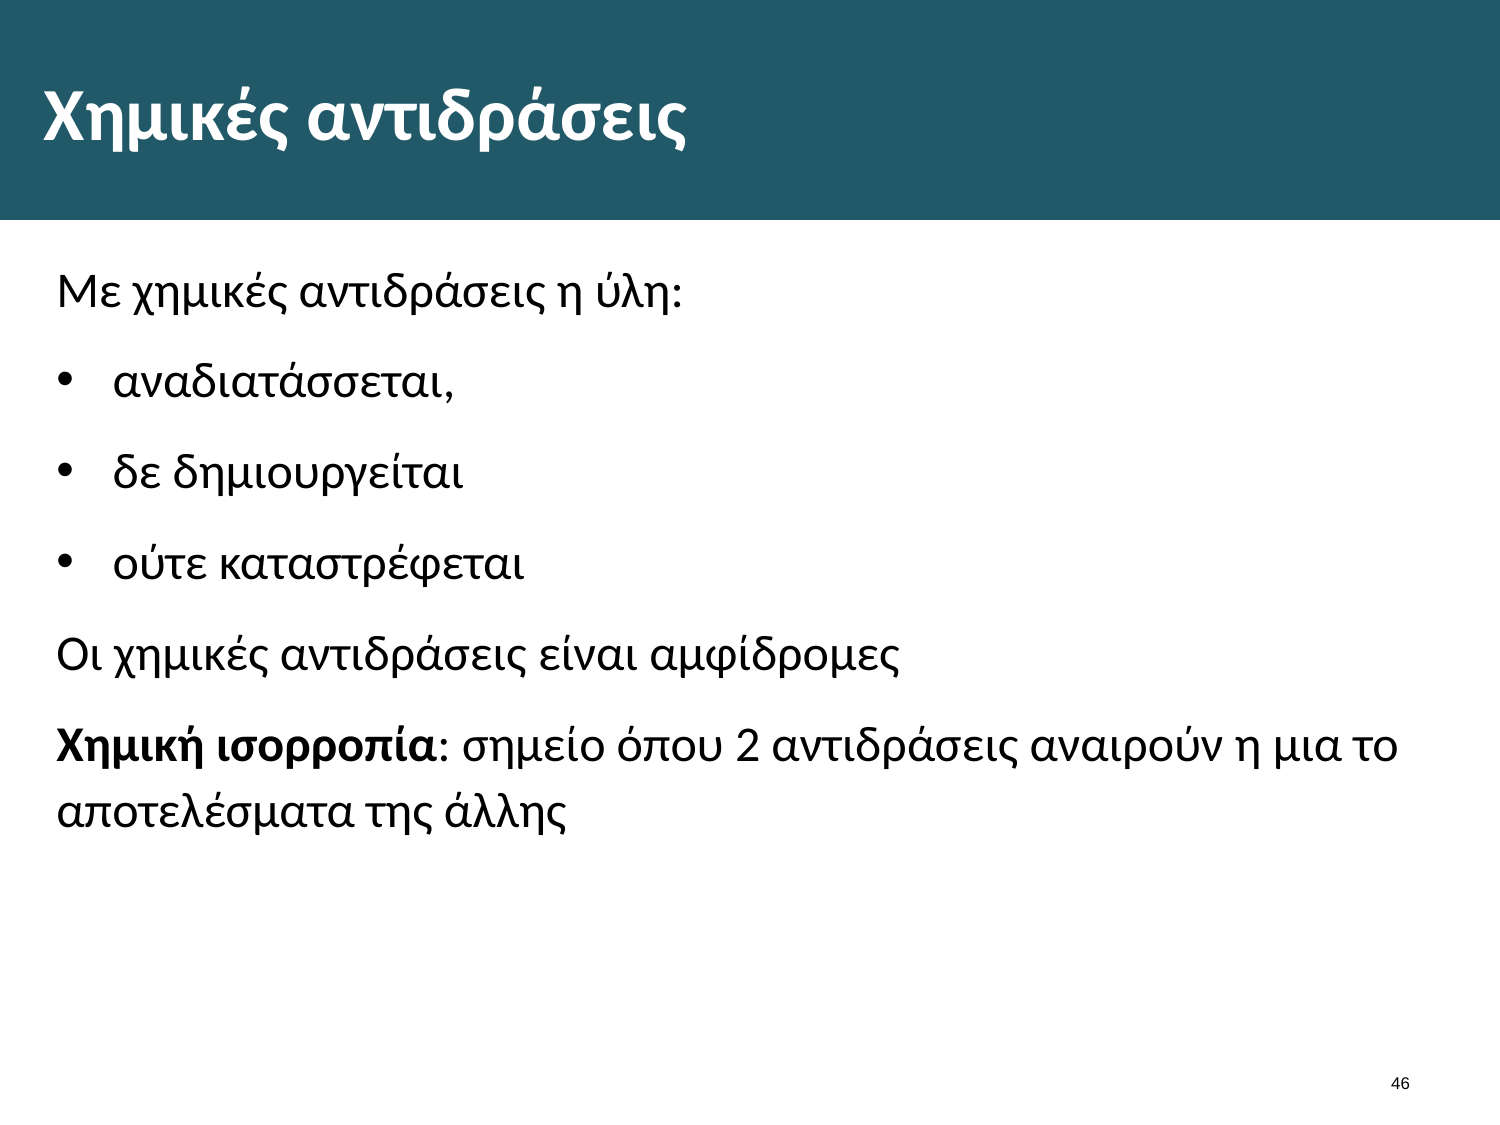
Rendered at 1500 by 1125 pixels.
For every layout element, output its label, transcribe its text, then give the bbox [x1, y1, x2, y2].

list Με χημικές αντιδράσεις η ύλη: αναδιατάσσεται, δε δημιουργείται ούτε καταστρέφεται Οι χημικές αντιδράσεις είναι αμφίδρομες Χημική ισορροπία: σημείο όπου 2 αντιδράσεις αναιρούν η μια το αποτελέσματα της άλλης [41, 243, 1459, 1083]
title Χημικές αντιδράσεις [0, 0, 1500, 220]
slide_number 45 [1074, 1042, 1425, 1103]
